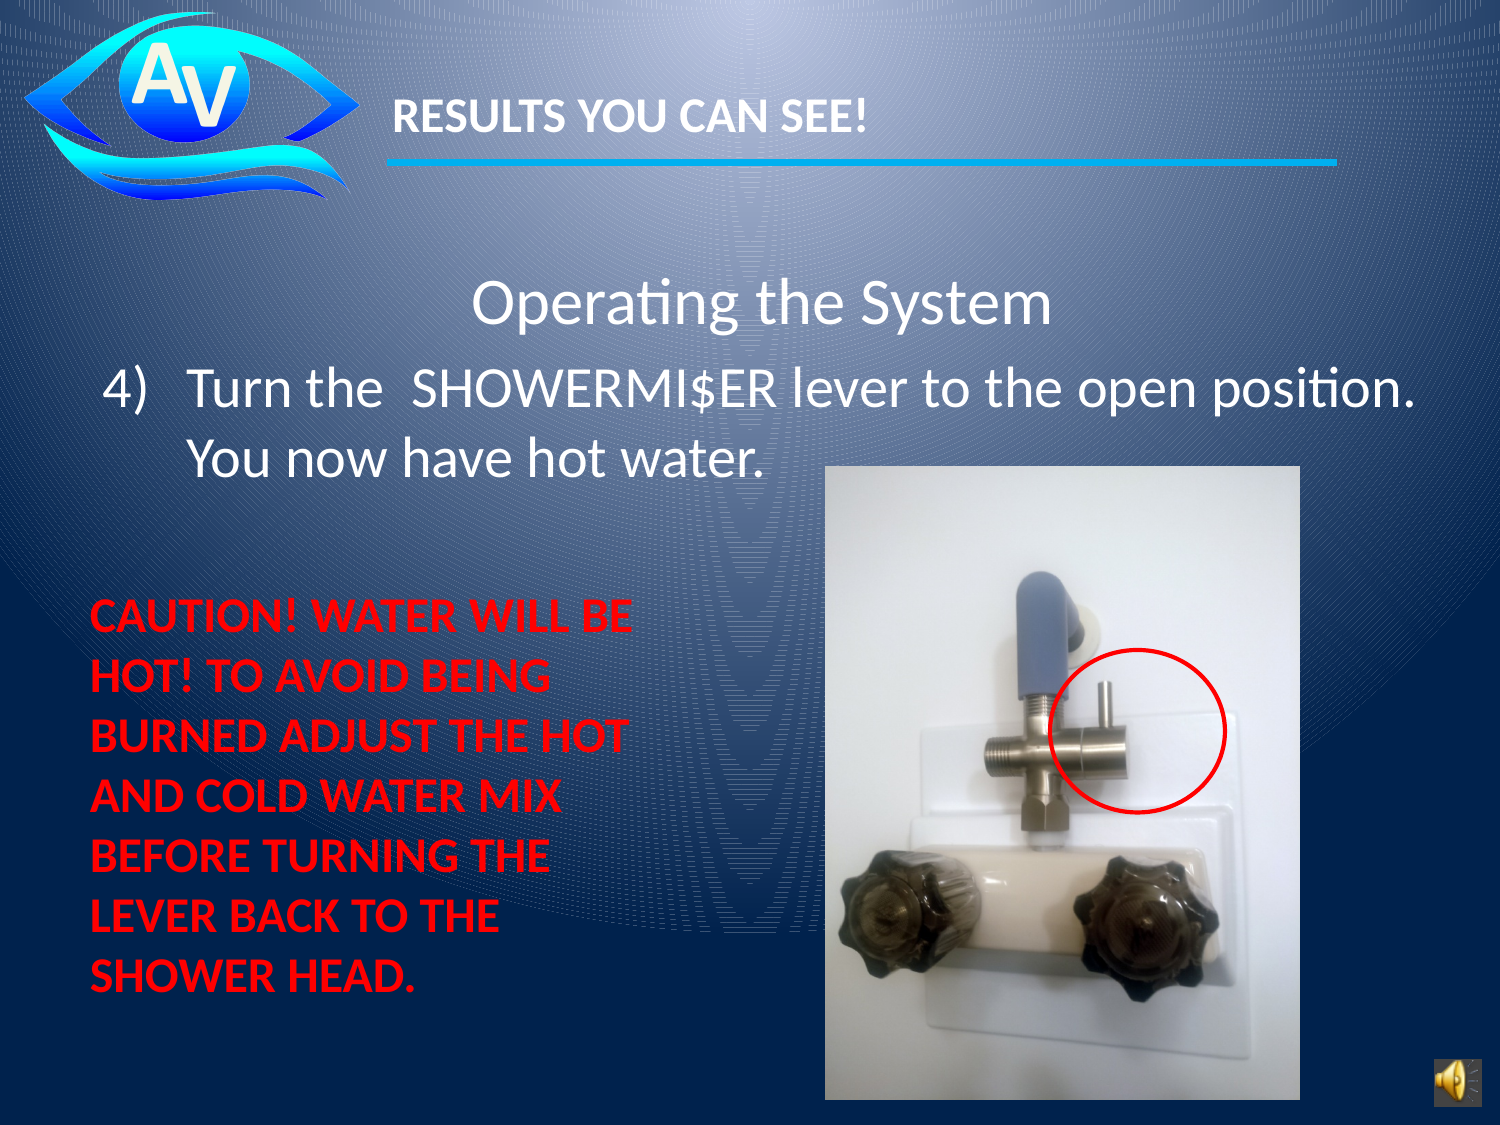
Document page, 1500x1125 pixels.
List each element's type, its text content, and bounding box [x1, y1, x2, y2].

picture [1433, 1058, 1484, 1109]
list Operating the System 4) Turn the SHOWERMI$ER lever to the open position. You now have hot water. [87, 249, 1438, 513]
picture [24, 12, 360, 201]
text_box CAUTION! WATER WILL BE HOT! TO AVOID BEING BURNED ADJUST THE HOT AND COLD WATER MIX BEFORE TURNING THE LEVER BACK TO THE SHOWER HEAD. [75, 574, 650, 1010]
picture [824, 466, 1301, 1101]
text_box Results you can see! [374, 74, 887, 150]
